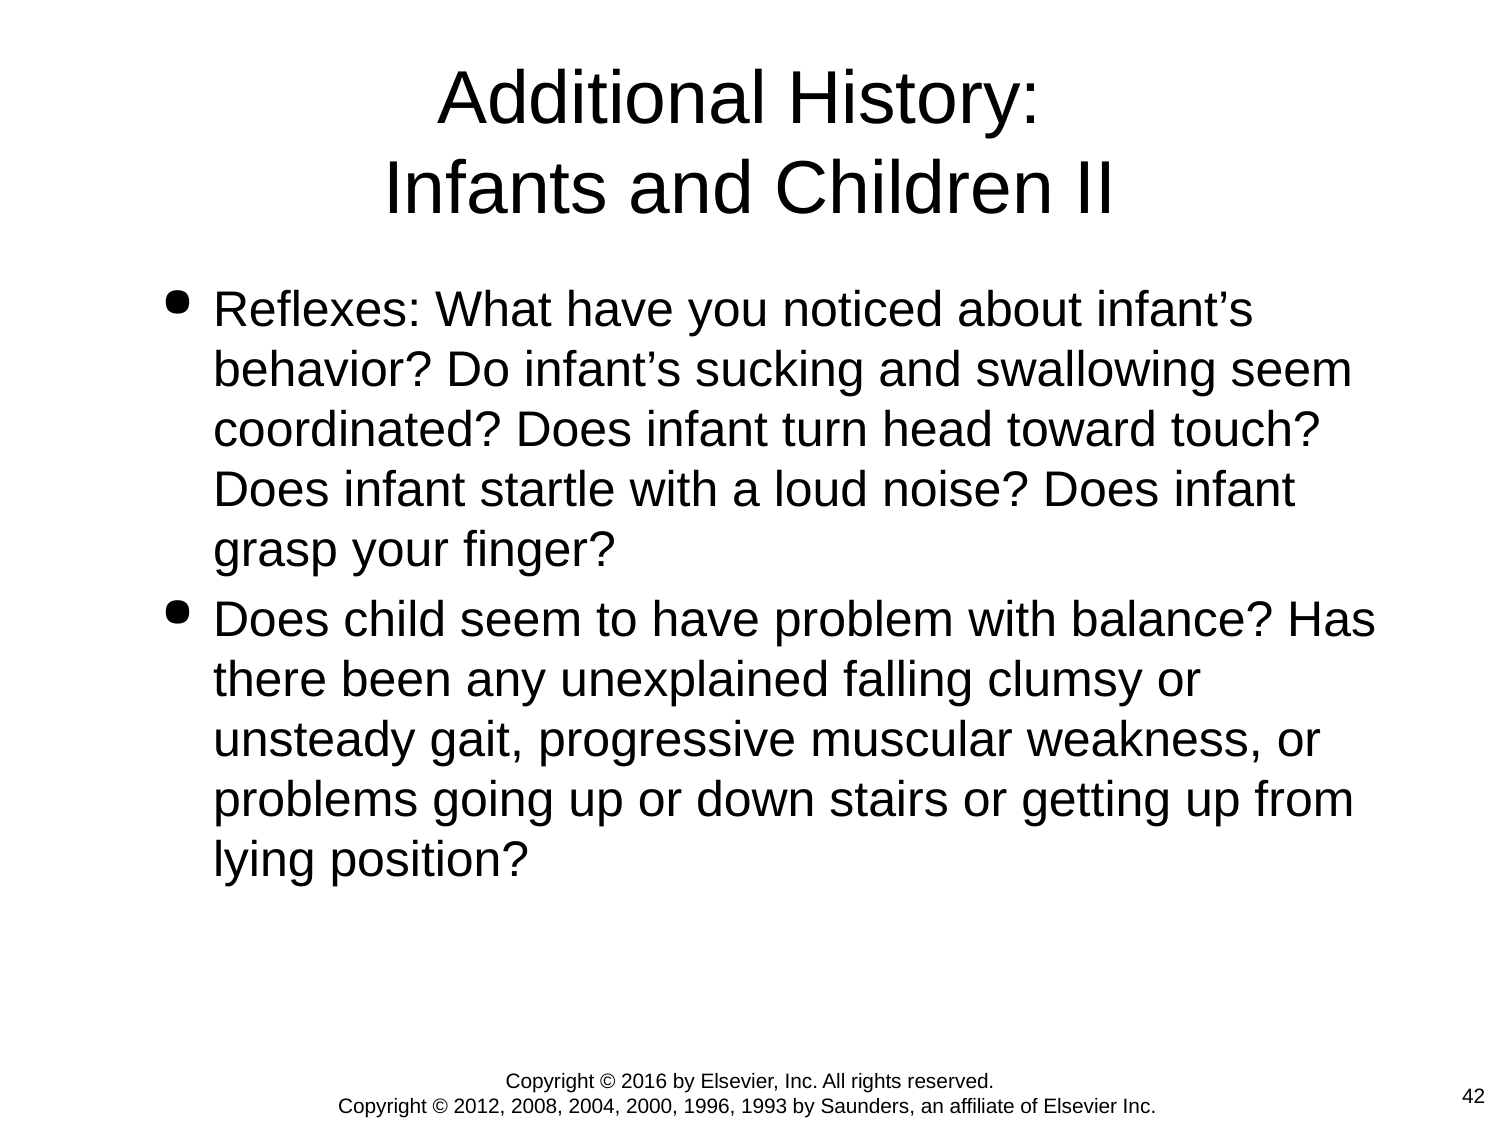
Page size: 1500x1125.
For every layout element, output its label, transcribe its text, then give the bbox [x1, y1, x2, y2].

list Reflexes: What have you noticed about infant’s behavior? Do infant’s sucking and swallowing seem coordinated? Does infant turn head toward touch? Does infant startle with a loud noise? Does infant grasp your finger? Does child seem to have problem with balance? Has there been any unexplained falling clumsy or unsteady gait, progressive muscular weakness, or problems going up or down stairs or getting up from lying position? [76, 269, 1427, 1000]
slide_number 42 [1149, 1065, 1500, 1125]
footer Copyright © 2016 by Elsevier, Inc. All rights reserved. Copyright © 2012, 2008, 2004, 2000, 1996, 1993 by Saunders, an affiliate of Elsevier Inc. [162, 1059, 1338, 1123]
title Additional History: Infants and Children II [75, 45, 1425, 233]
